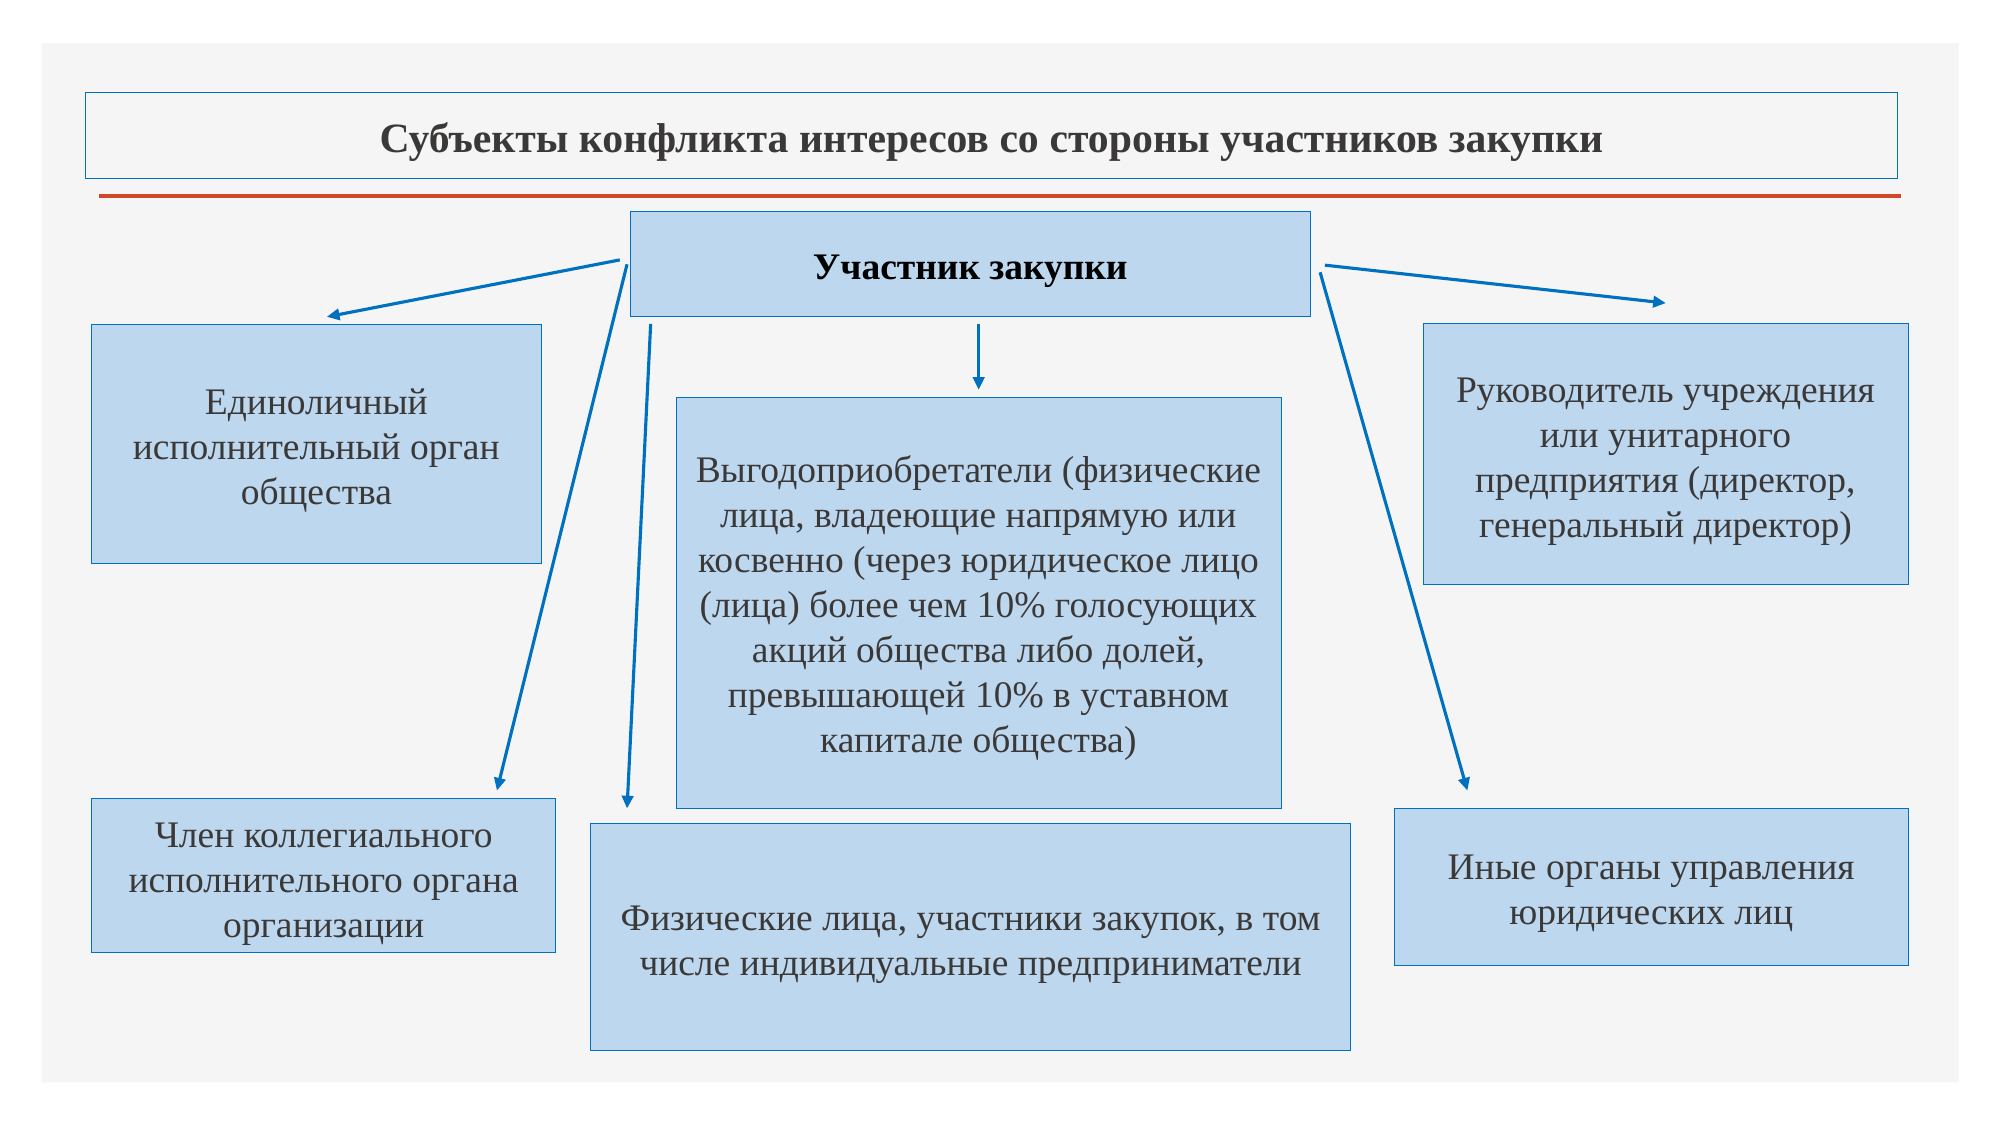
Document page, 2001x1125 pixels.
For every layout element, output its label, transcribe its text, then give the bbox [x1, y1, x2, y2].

text_box Физические лица, участники закупок, в том числе индивидуальные предприниматели [590, 823, 1351, 1051]
text_box Член коллегиального исполнительного органа организации [91, 798, 556, 953]
text_box Руководитель учреждения или унитарного предприятия (директор, генеральный директор) [1468, 323, 1909, 585]
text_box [1320, 272, 1468, 791]
text_box Единоличный исполнительный орган общества [91, 324, 496, 564]
text_box Иные органы управления юридических лиц [1394, 808, 1909, 966]
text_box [327, 259, 620, 317]
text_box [1324, 265, 1666, 304]
text_box Участник закупки [630, 211, 1311, 317]
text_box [496, 264, 628, 791]
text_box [627, 323, 651, 809]
text_box Выгодоприобретатели (физические лица, владеющие напрямую или косвенно (через юридическое лицо (лица) более чем 10% голосующих акций общества либо долей, превышающей 10% в уставном капитале общества) [676, 397, 1282, 809]
title Субъекты конфликта интересов со стороны участников закупки [85, 92, 1898, 179]
